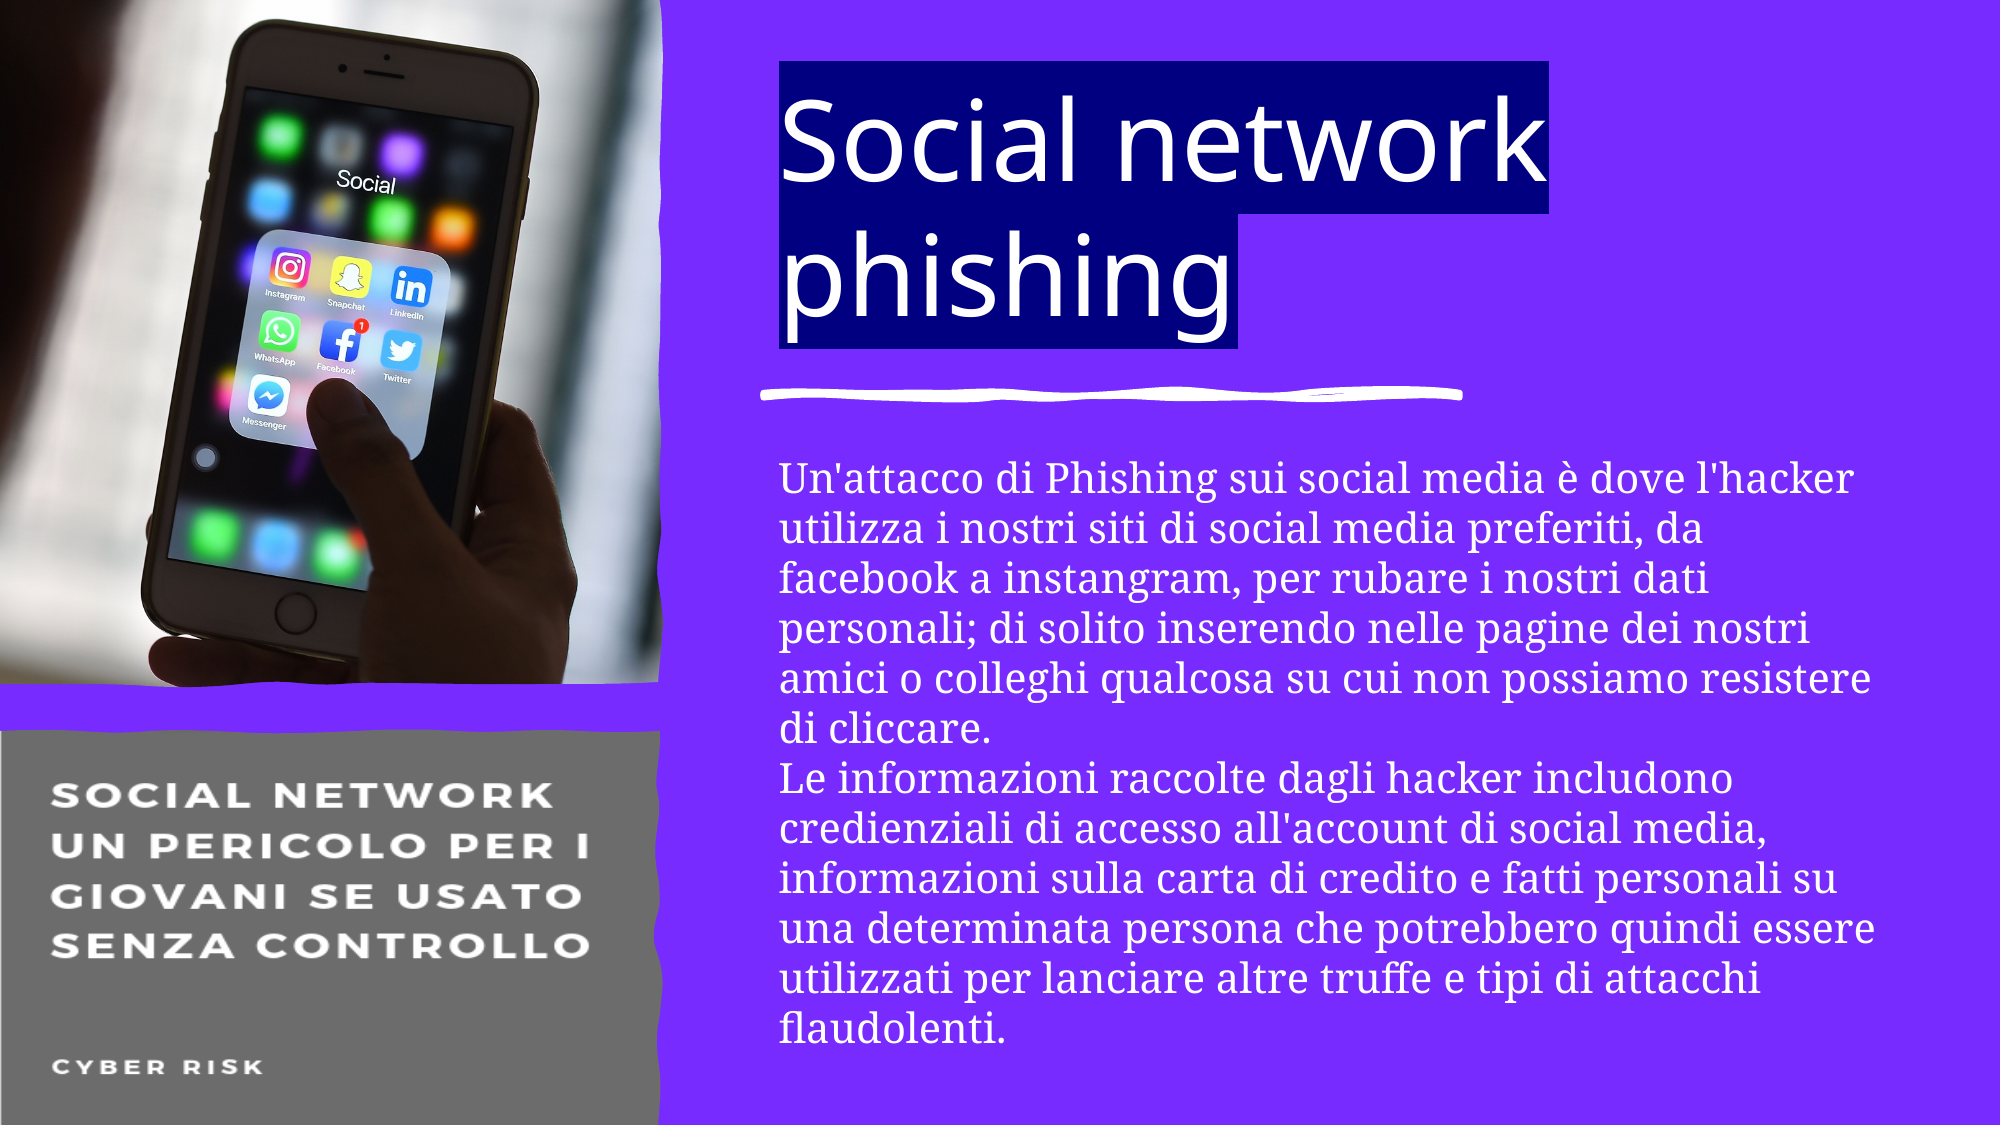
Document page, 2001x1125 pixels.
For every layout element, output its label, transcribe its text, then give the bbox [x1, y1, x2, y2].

picture [0, 0, 664, 688]
picture [0, 729, 663, 1125]
text_box [0, 0, 2000, 1125]
list Un'attacco di Phishing sui social media è dove l'hacker utilizza i nostri siti di social media preferiti, da facebook a instangram, per rubare i nostri dati personali; di solito inserendo nelle pagine dei nostri amici o colleghi qualcosa su cui non possiamo resistere di cliccare. Le informazioni raccolte dagli hacker includono credienziali di accesso all'account di social media, informazioni sulla carta di credito e fatti personali su una determinata persona che potrebbero quindi essere utilizzati per lanciare altre truffe e tipi di attacchi flaudolenti. [763, 443, 1895, 1016]
text_box [762, 388, 1461, 401]
title Social network phishing [763, 53, 1895, 347]
